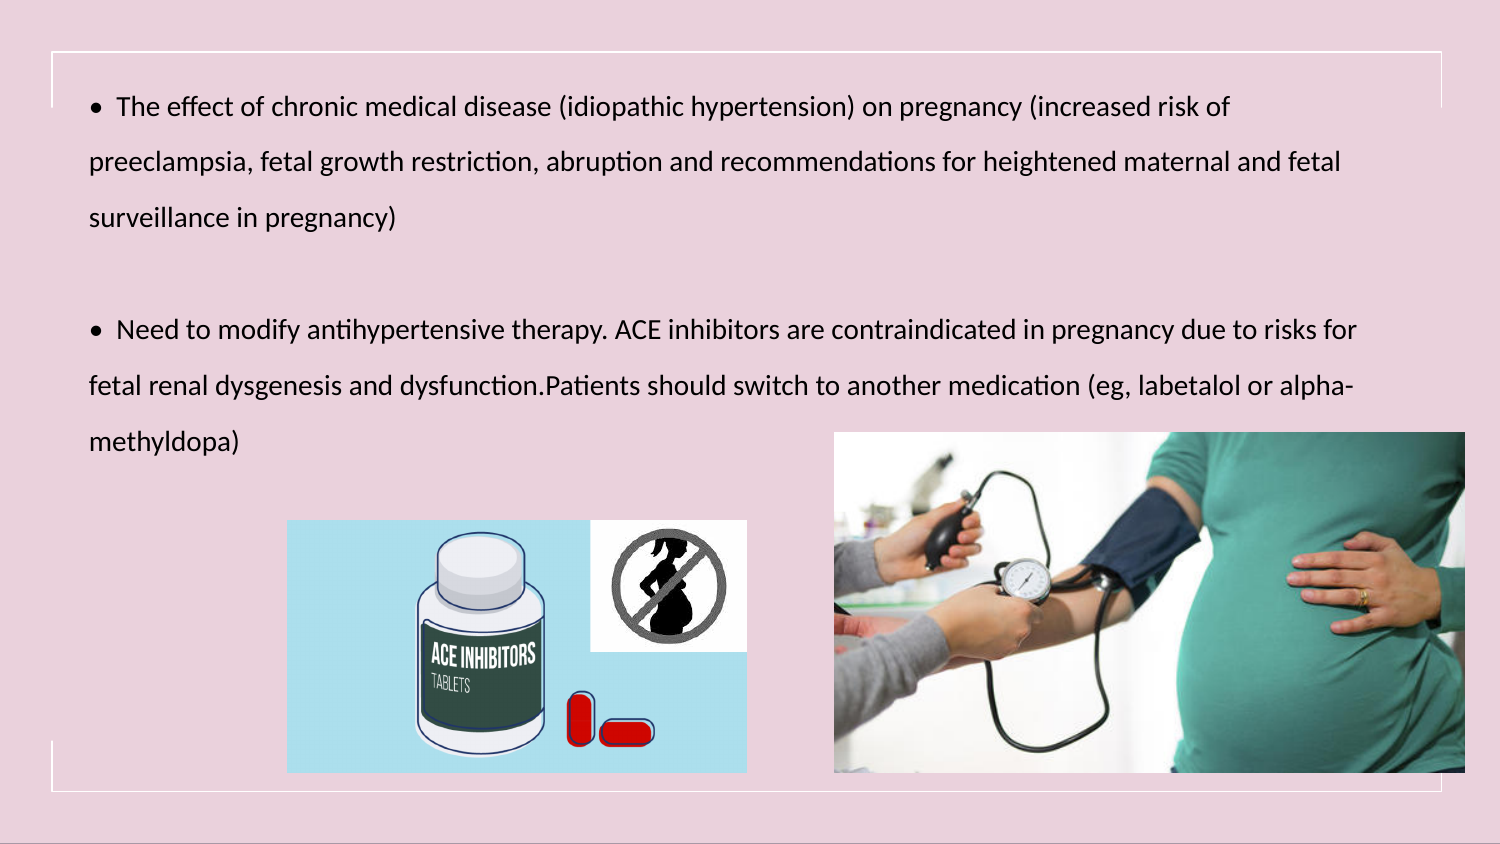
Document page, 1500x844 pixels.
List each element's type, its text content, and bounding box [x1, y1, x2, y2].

list • The effect of chronic medical disease (idiopathic hypertension) on pregnancy (increased risk of preeclampsia, fetal growth restriction, abruption and recommendations for heightened maternal and fetal surveillance in pregnancy) • Need to modify antihypertensive therapy. ACE inhibitors are contraindicated in pregnancy due to risks for fetal renal dysgenesis and dysfunction.Patients should switch to another medication (eg, labetalol or alpha-methyldopa) [73, 15, 1385, 505]
picture [833, 431, 1465, 774]
picture [287, 520, 748, 774]
